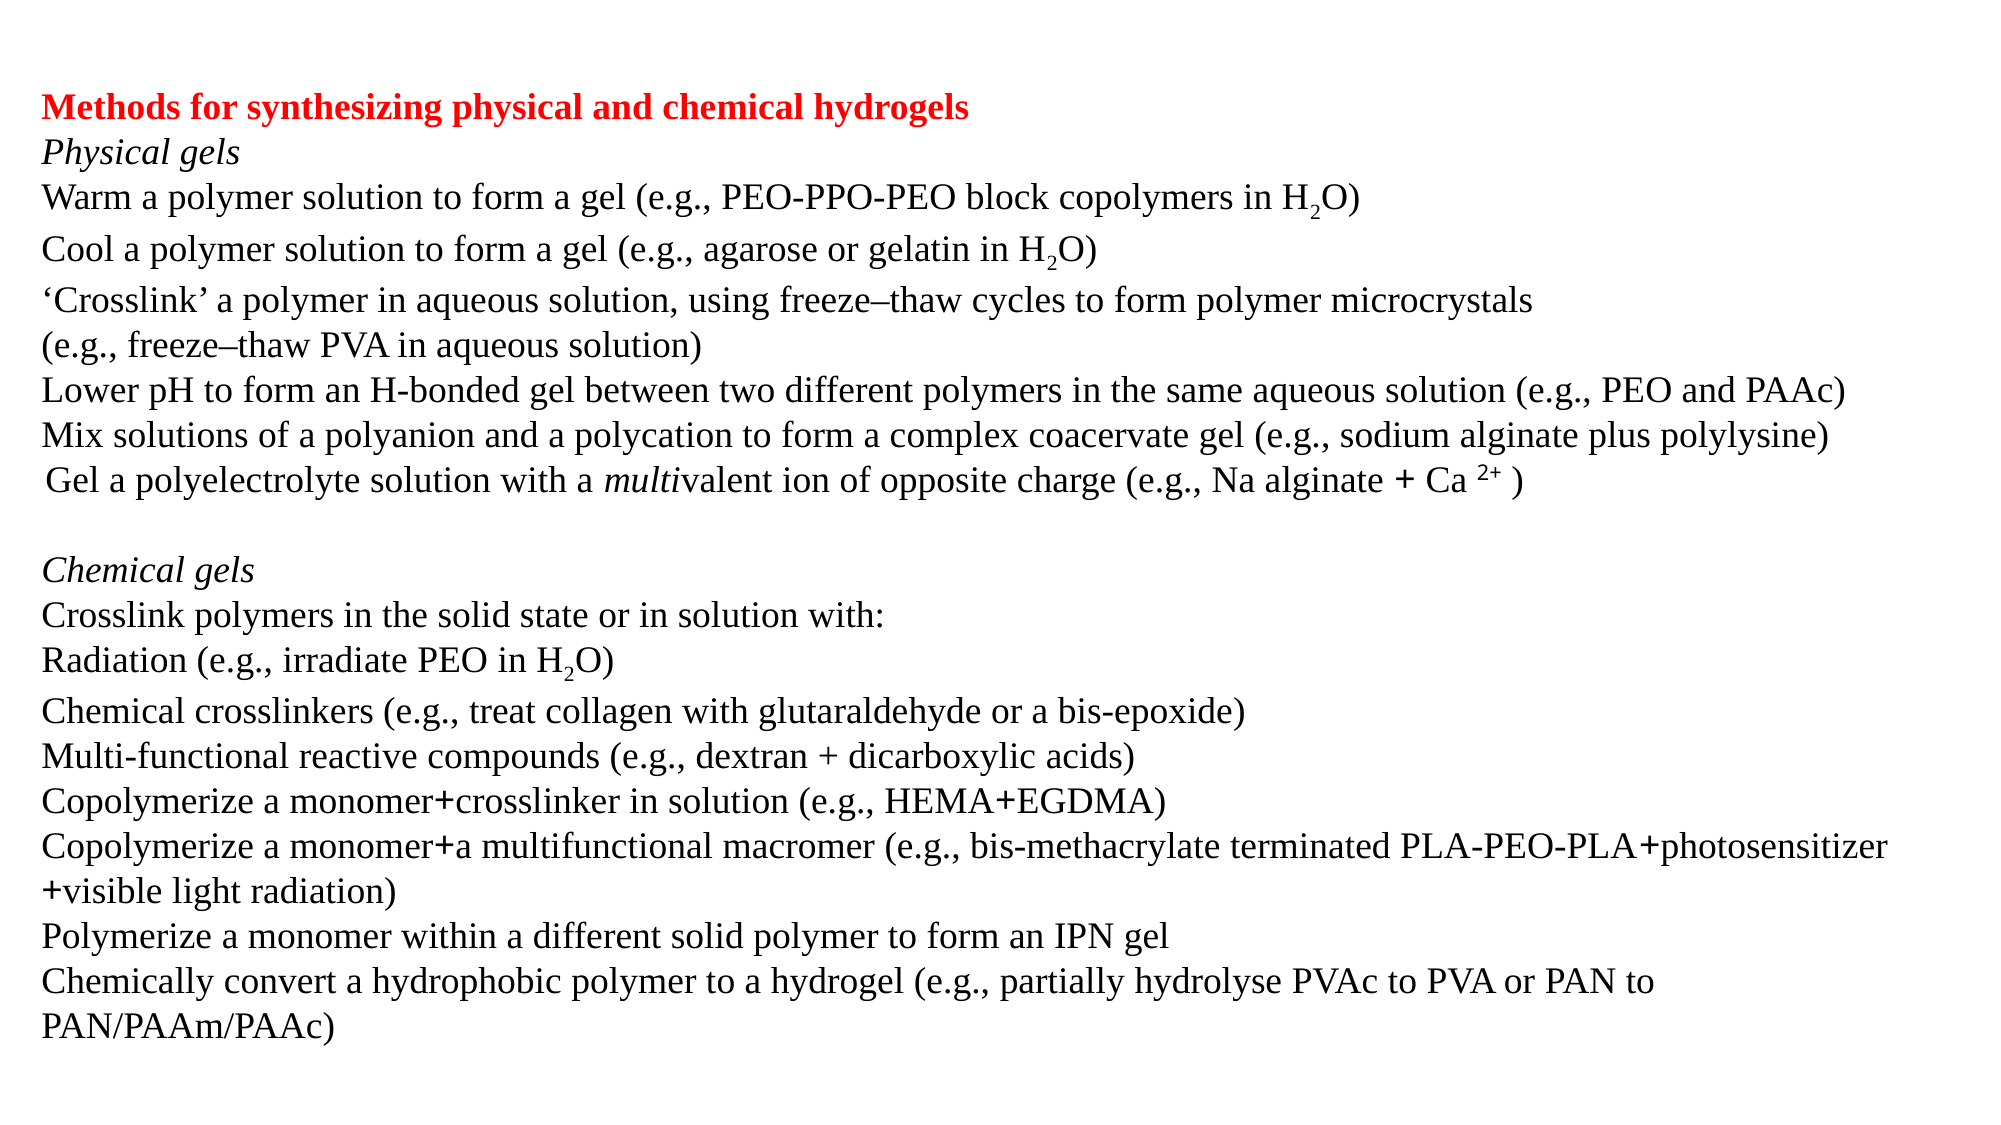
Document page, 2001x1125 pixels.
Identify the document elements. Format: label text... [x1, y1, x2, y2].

text_box Methods for synthesizing physical and chemical hydrogels Physical gels Warm a polymer solution to form a gel (e.g., PEO-PPO-PEO block copolymers in H2O) Cool a polymer solution to form a gel (e.g., agarose or gelatin in H2O) ‘Crosslink’ a polymer in aqueous solution, using freeze–thaw cycles to form polymer microcrystals (e.g., freeze–thaw PVA in aqueous solution) Lower pH to form an H-bonded gel between two different polymers in the same aqueous solution (e.g., PEO and PAAc) Mix solutions of a polyanion and a polycation to form a complex coacervate gel (e.g., sodium alginate plus polylysine) Gel a polyelectrolyte solution with a multivalent ion of opposite charge (e.g., Na alginate + Ca 2+ ) Chemical gels Crosslink polymers in the solid state or in solution with: Radiation (e.g., irradiate PEO in H2O) Chemical crosslinkers (e.g., treat collagen with glutaraldehyde or a bis-epoxide) Multi-functional reactive compounds (e.g., dextran + dicarboxylic acids) Copolymerize a monomer+crosslinker in solution (e.g., HEMA+EGDMA) Copolymerize a monomer+a multifunctional macromer (e.g., bis-methacrylate terminated PLA-PEO-PLA+photosensitizer +visible light radiation) Polymerize a monomer within a different solid polymer to form an IPN gel Chemically convert a hydrophobic polymer to a hydrogel (e.g., partially hydrolyse PVAc to PVA or PAN to PAN/PAAm/PAAc) [26, 74, 1974, 1054]
